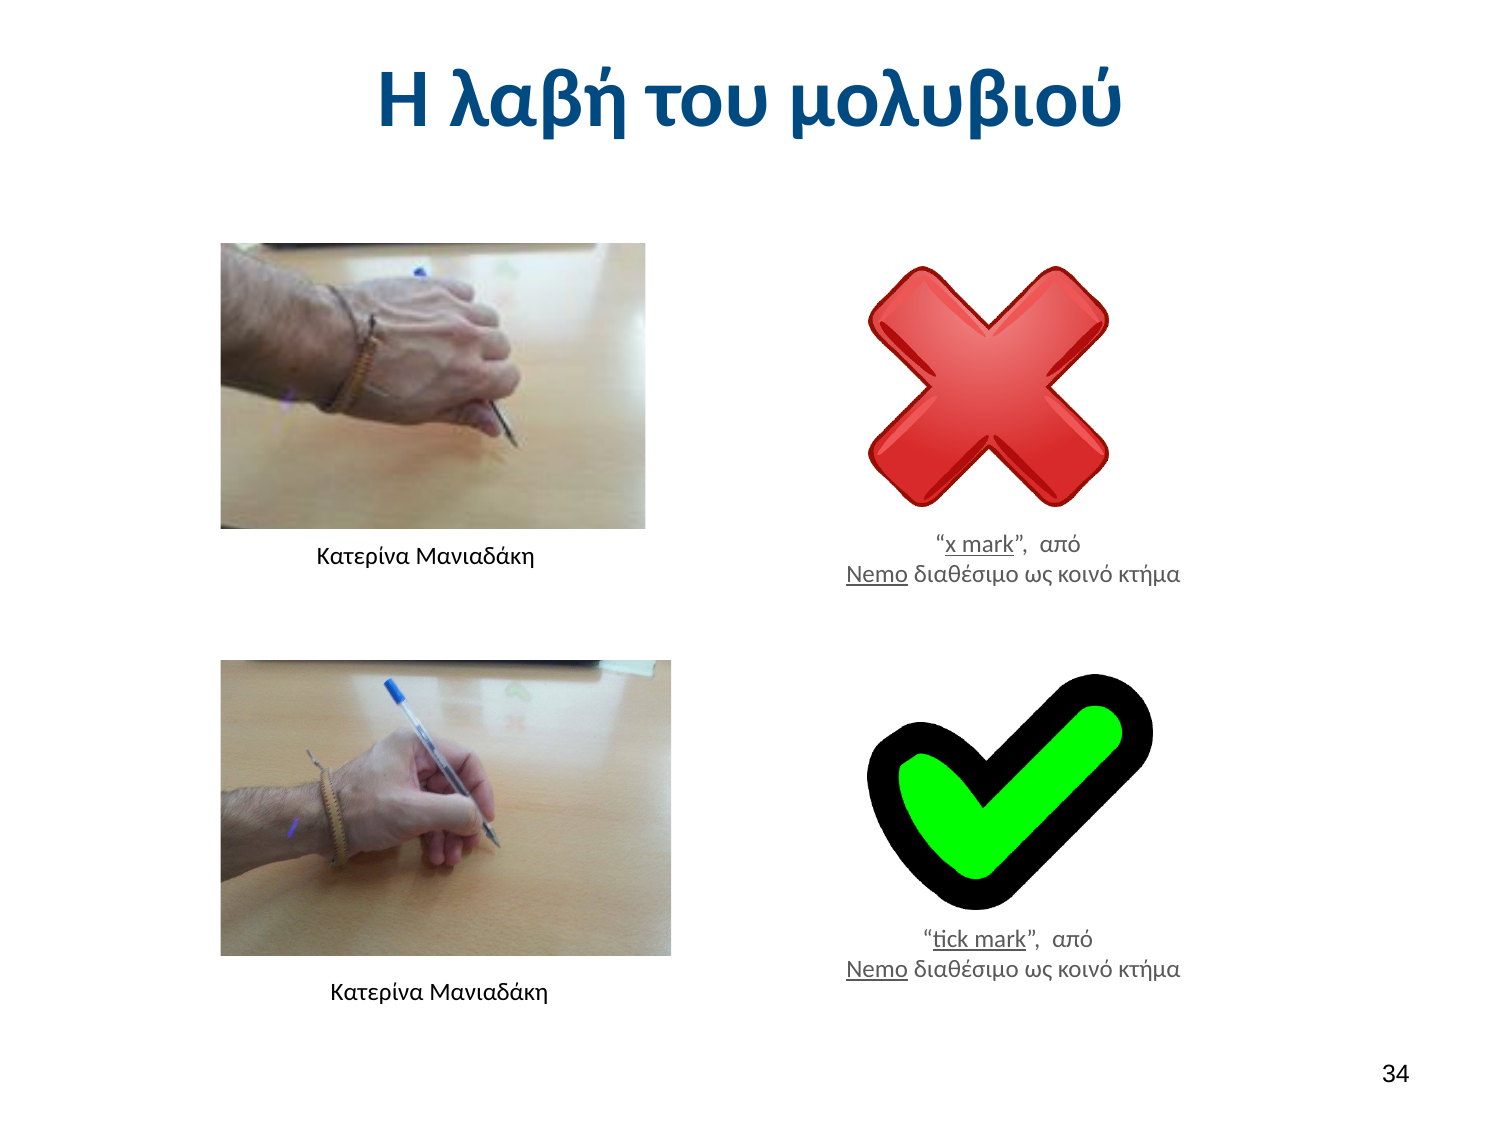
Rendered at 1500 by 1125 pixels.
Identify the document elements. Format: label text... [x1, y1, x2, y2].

slide_number 33 [1074, 1042, 1425, 1103]
picture [867, 265, 1109, 507]
picture [866, 674, 1153, 911]
text_box “x mark”, από Nemo διαθέσιμο ως κοινό κτήμα [738, 520, 1289, 596]
text_box Κατερίνα Μανιαδάκη [302, 538, 562, 578]
picture [220, 243, 646, 529]
text_box “tick mark”, από Nemo διαθέσιμο ως κοινό κτήμα [738, 915, 1289, 990]
text_box Κατερίνα Μανιαδάκη [315, 968, 576, 1013]
picture [220, 659, 672, 956]
title Η λαβή του μολυβιού [76, 19, 1427, 169]
